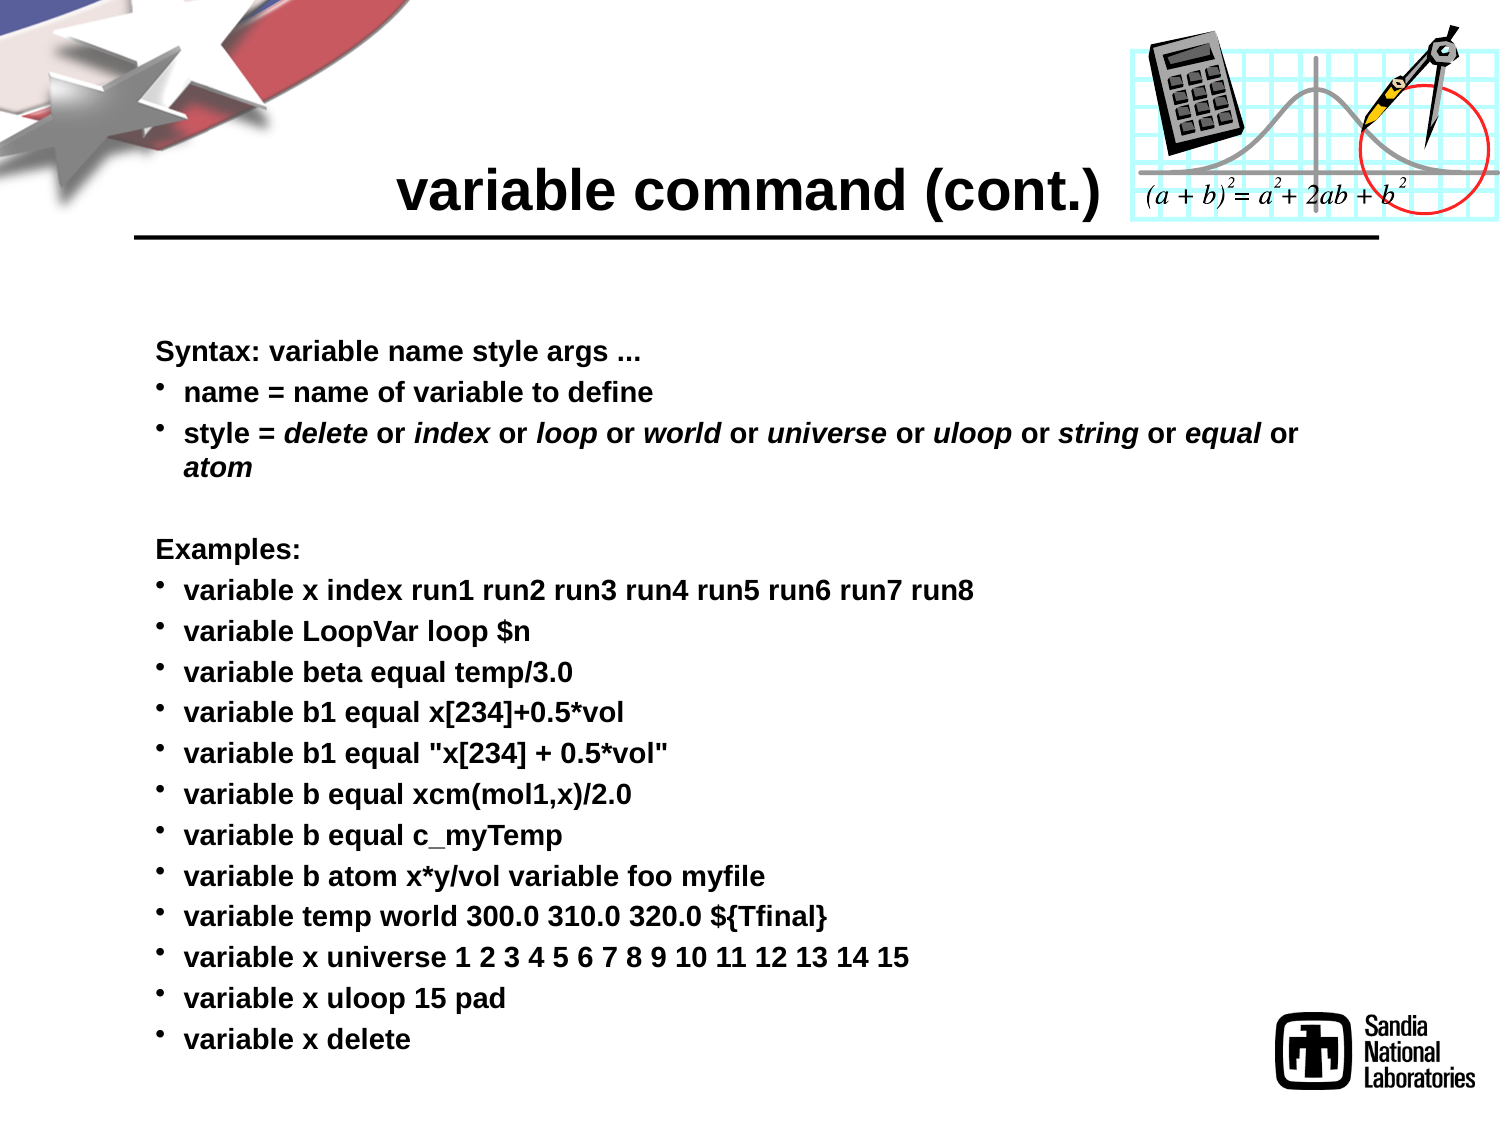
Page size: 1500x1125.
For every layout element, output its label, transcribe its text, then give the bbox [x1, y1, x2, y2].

list Syntax: variable name style args ... name = name of variable to define style = delete or index or loop or world or universe or uloop or string or equal or atom Examples: variable x index run1 run2 run3 run4 run5 run6 run7 run8 variable LoopVar loop $n variable beta equal temp/3.0 variable b1 equal x[234]+0.5*vol variable b1 equal "x[234] + 0.5*vol" variable b equal xcm(mol1,x)/2.0 variable b equal c_myTemp variable b atom x*y/vol variable foo myfile variable temp world 300.0 310.0 320.0 ${Tfinal} variable x universe 1 2 3 4 5 6 7 8 9 10 11 12 13 14 15 variable x uloop 15 pad variable x delete [111, 324, 1388, 1063]
title variable command (cont.) [111, 86, 1388, 289]
picture [1275, 1012, 1475, 1090]
picture [1129, 24, 1500, 222]
